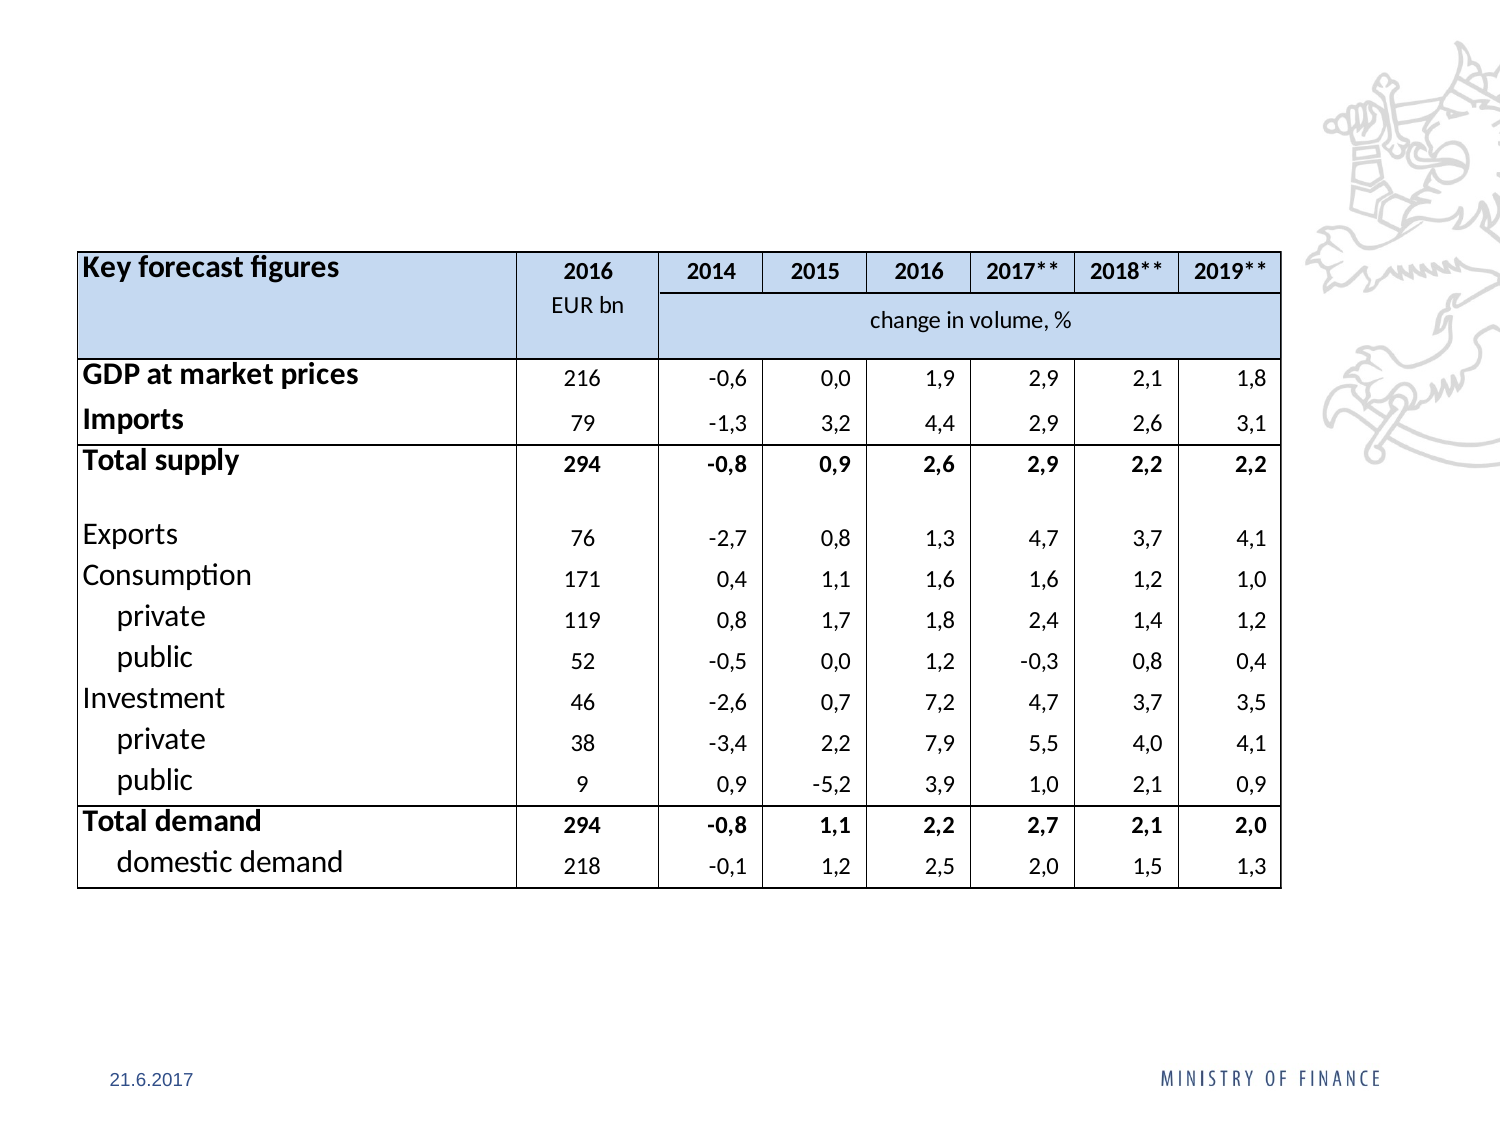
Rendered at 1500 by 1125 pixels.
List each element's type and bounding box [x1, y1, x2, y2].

picture [1234, 0, 1500, 512]
picture [1095, 1063, 1445, 1093]
slide_number [94, 1054, 255, 1103]
text_box [76, 251, 1284, 891]
